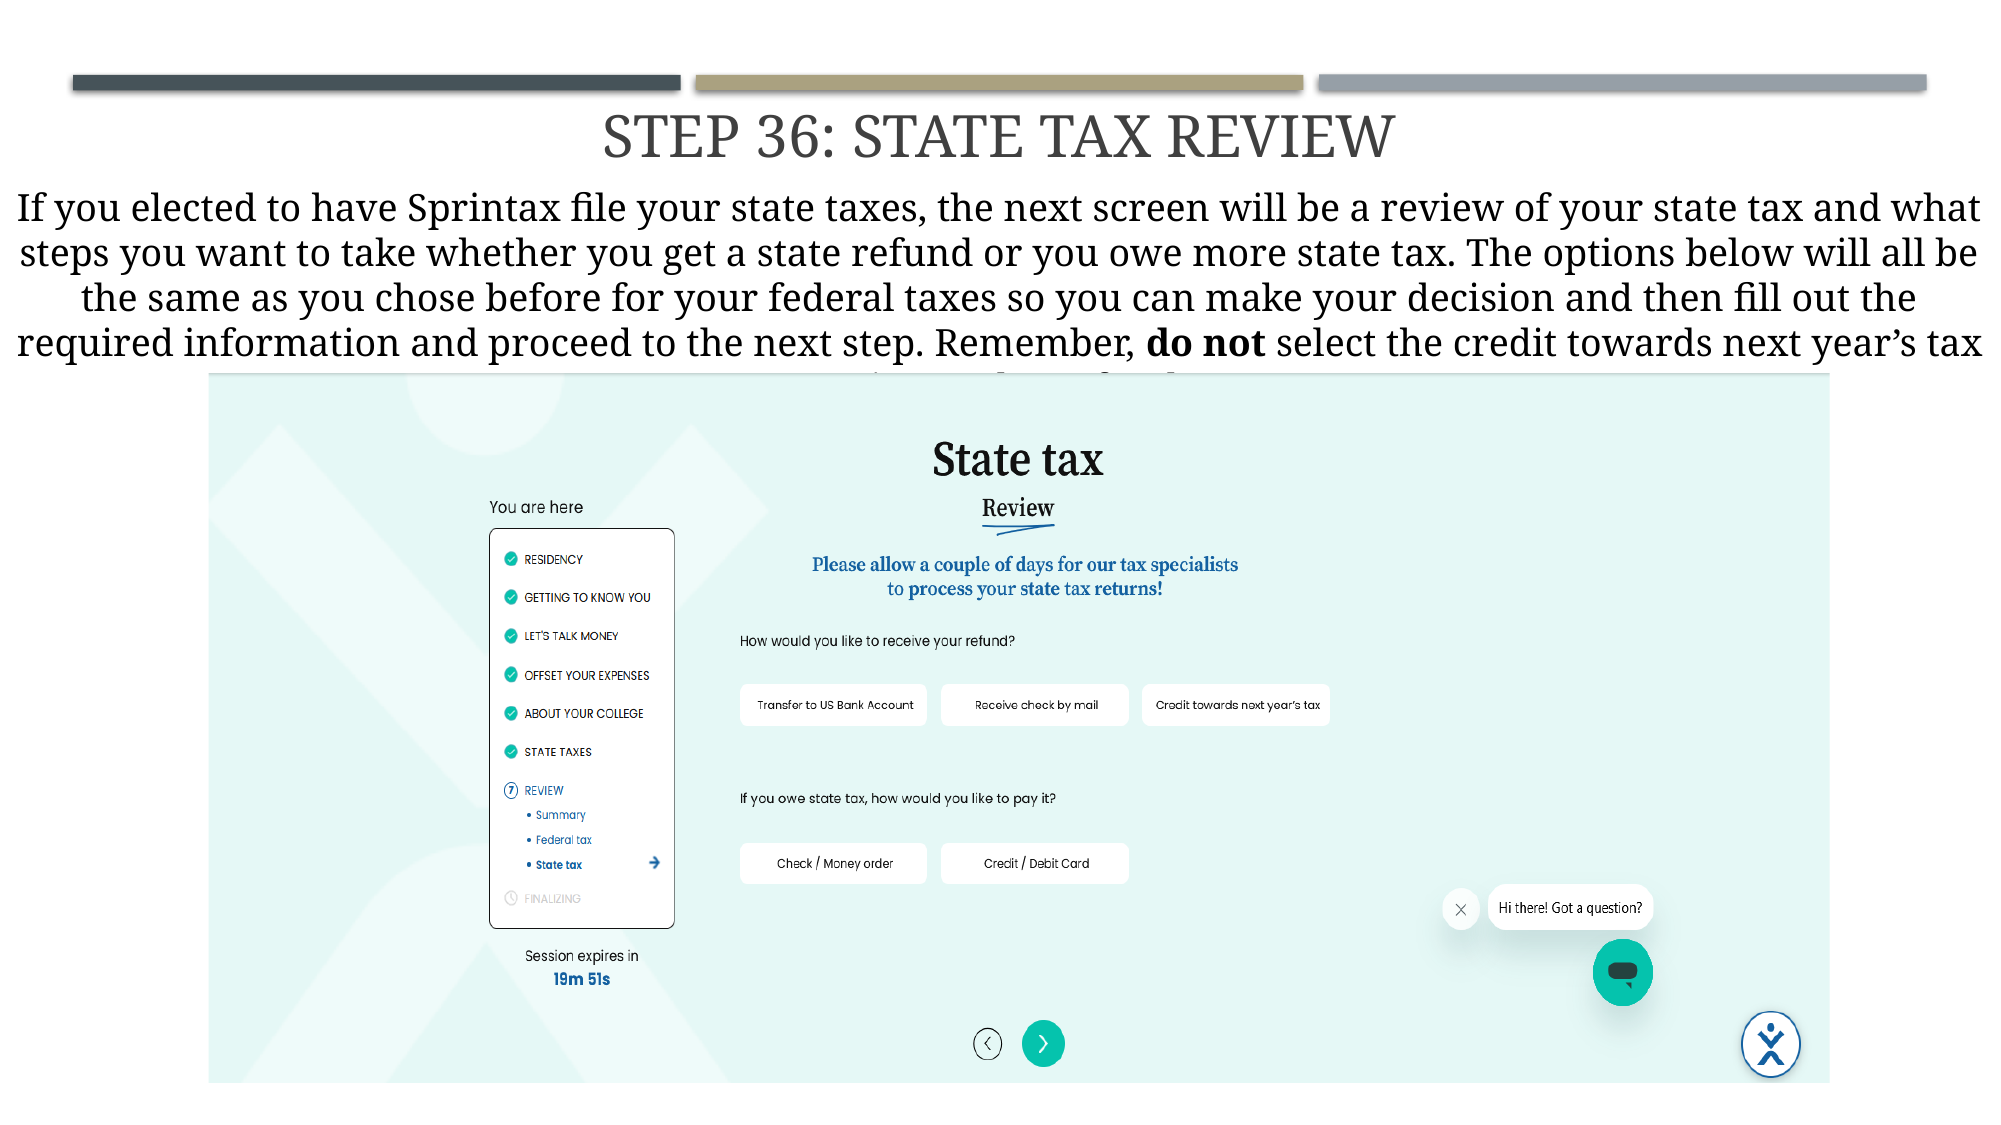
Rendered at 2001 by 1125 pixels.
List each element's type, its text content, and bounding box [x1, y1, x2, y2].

title Step 36: State Tax Review [562, 79, 1438, 177]
text_box If you elected to have Sprintax file your state taxes, the next screen will be a review of your state tax and what steps you want to take whether you get a state refund or you owe more state tax. The options below will all be the same as you chose before for your federal taxes so you can make your decision and then fill out the required information and proceed to the next step. Remember, do not select the credit towards next year’s tax option under refund. [0, 177, 2000, 417]
picture [208, 373, 1831, 1084]
